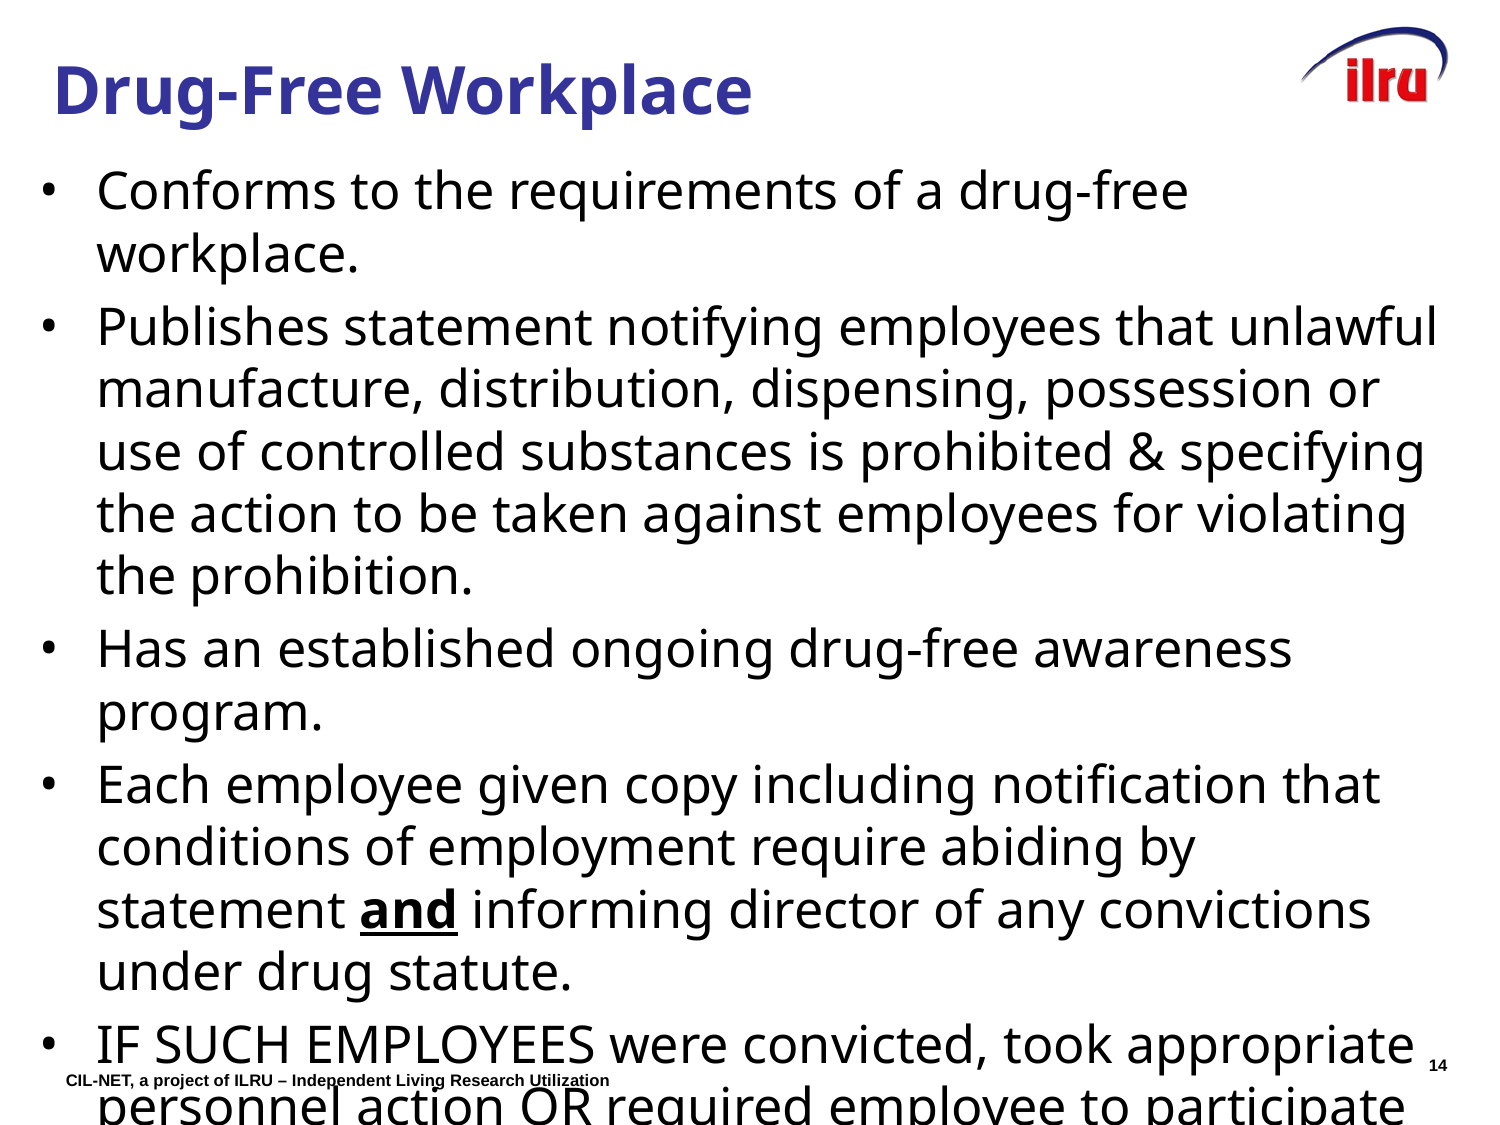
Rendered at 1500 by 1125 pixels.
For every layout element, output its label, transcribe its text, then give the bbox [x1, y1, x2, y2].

picture [1299, 24, 1463, 103]
title Drug-Free Workplace [37, 37, 1338, 138]
slide_number 13 [1074, 1047, 1463, 1088]
list Conforms to the requirements of a drug-free workplace. Publishes statement notifying employees that unlawful manufacture, distribution, dispensing, possession or use of controlled substances is prohibited & specifying the action to be taken against employees for violating the prohibition. Has an established ongoing drug-free awareness program. Each employee given copy including notification that conditions of employment require abiding by statement and informing director of any convictions under drug statute. IF SUCH EMPLOYEES were convicted, took appropriate personnel action OR required employee to participate in drug abuse assistance or rehab program. [24, 149, 1475, 1050]
